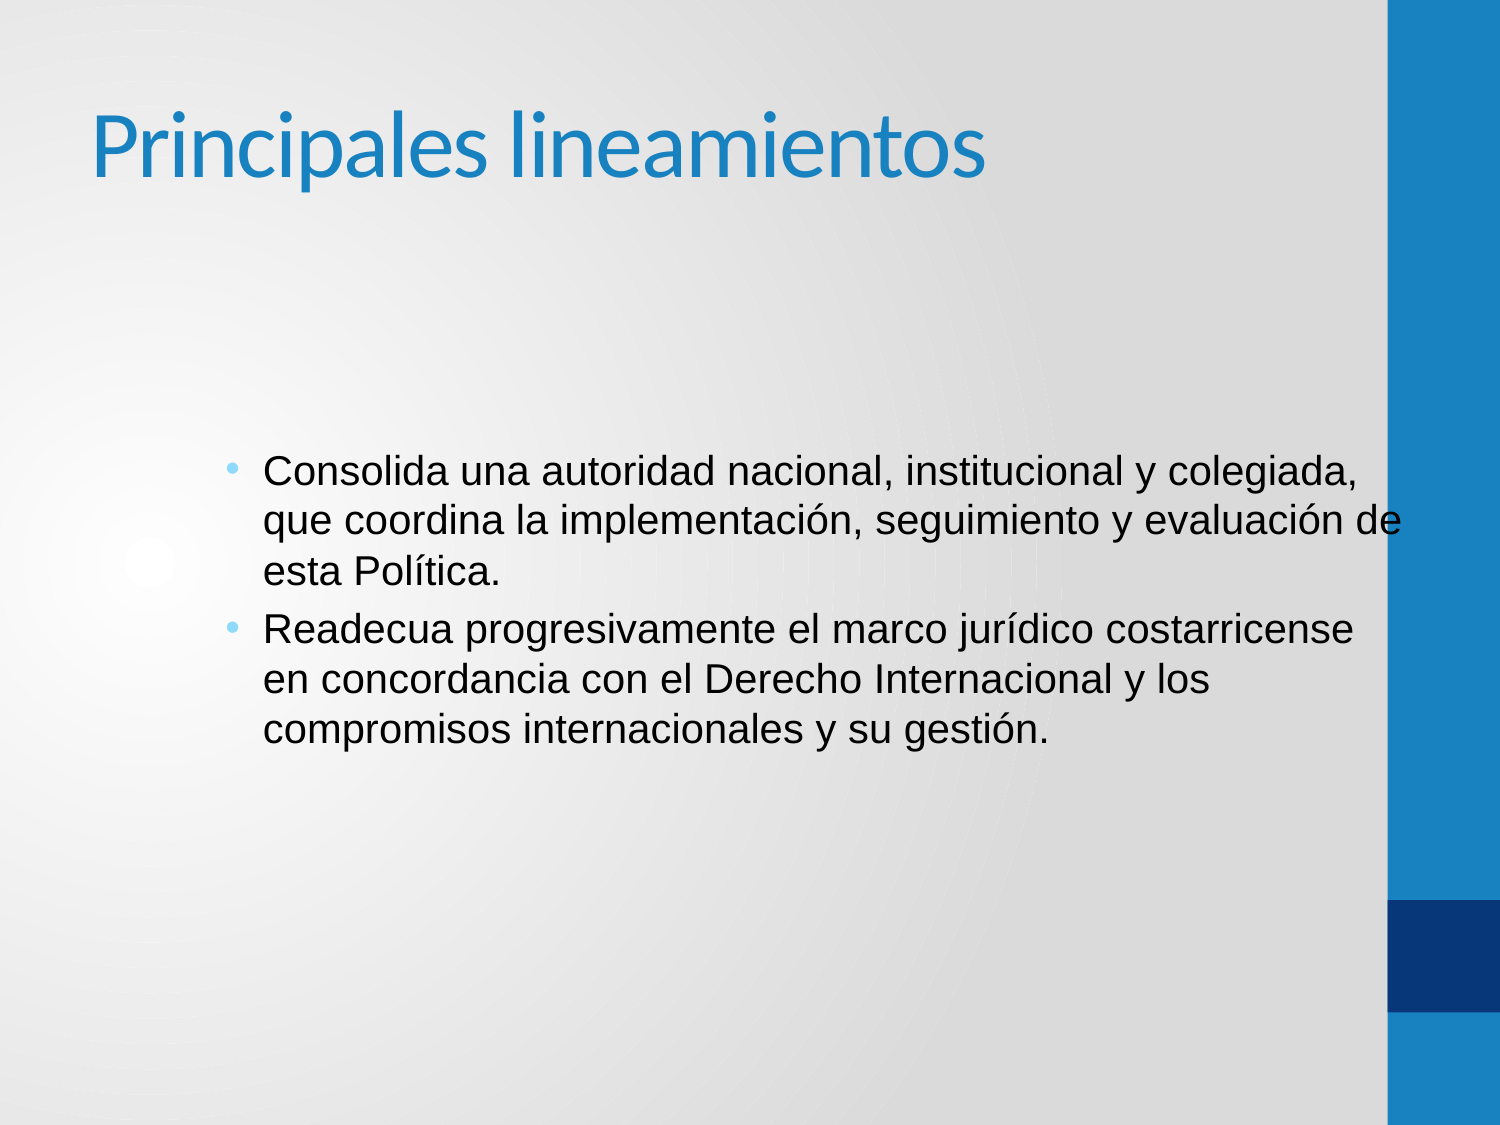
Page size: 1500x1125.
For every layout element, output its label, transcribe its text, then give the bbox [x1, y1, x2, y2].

title Principales lineamientos [75, 45, 1325, 233]
list Consolida una autoridad nacional, institucional y colegiada, que coordina la implementación, seguimiento y evaluación de esta Política. Readecua progresivamente el marco jurídico costarricense en concordancia con el Derecho Internacional y los compromisos internacionales y su gestión. [142, 435, 1425, 1005]
